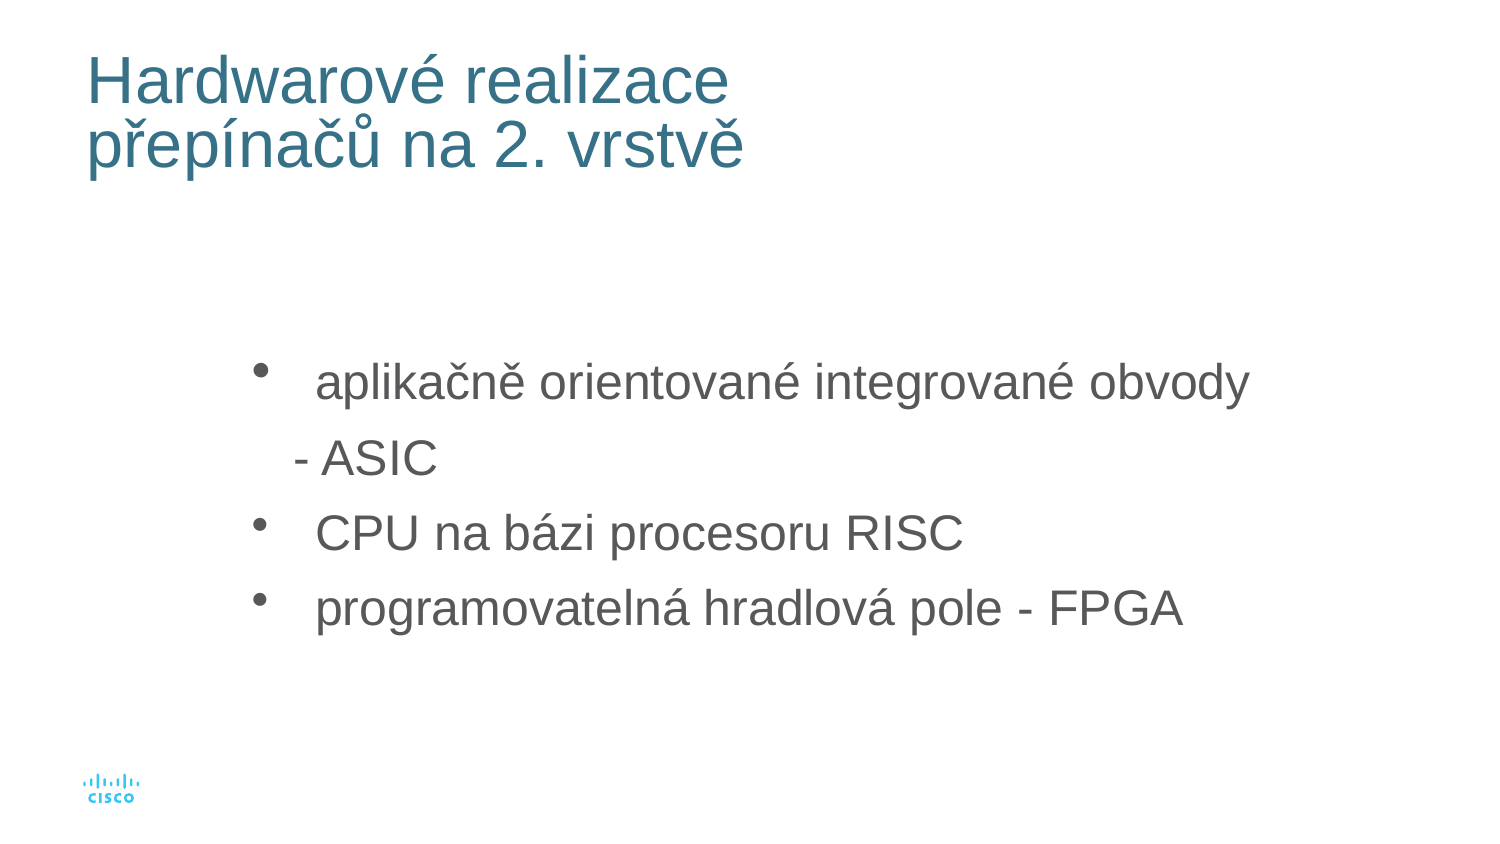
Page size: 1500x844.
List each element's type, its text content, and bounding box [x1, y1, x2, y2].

title Hardwarové realizace přepínačů na 2. vrstvě [71, 55, 1441, 176]
text_box aplikačně orientované integrované obvody - ASIC CPU na bázi procesoru RISC programovatelná hradlová pole - FPGA [240, 337, 1263, 642]
